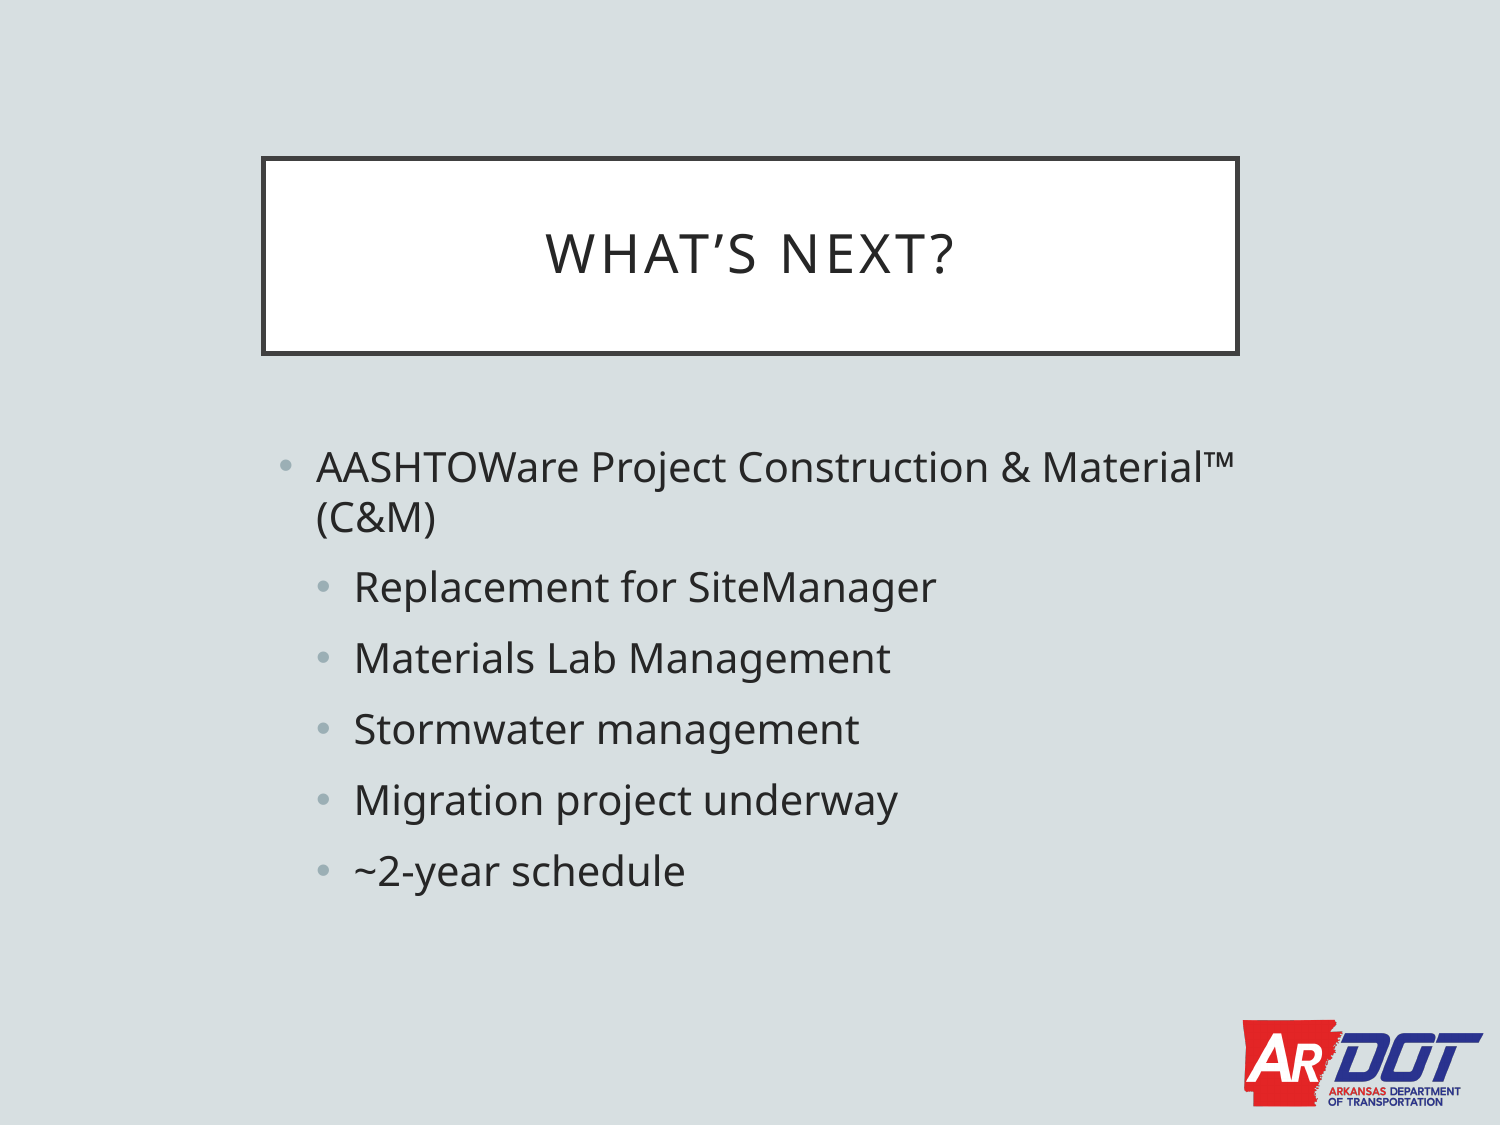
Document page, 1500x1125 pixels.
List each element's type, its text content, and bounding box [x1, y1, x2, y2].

title What’s next? [261, 156, 1240, 356]
picture [1240, 1017, 1486, 1109]
list AASHTOWare Project Construction & Material™ (C&M) Replacement for SiteManager Materials Lab Management Stormwater management Migration project underway ~2-year schedule [263, 432, 1323, 942]
